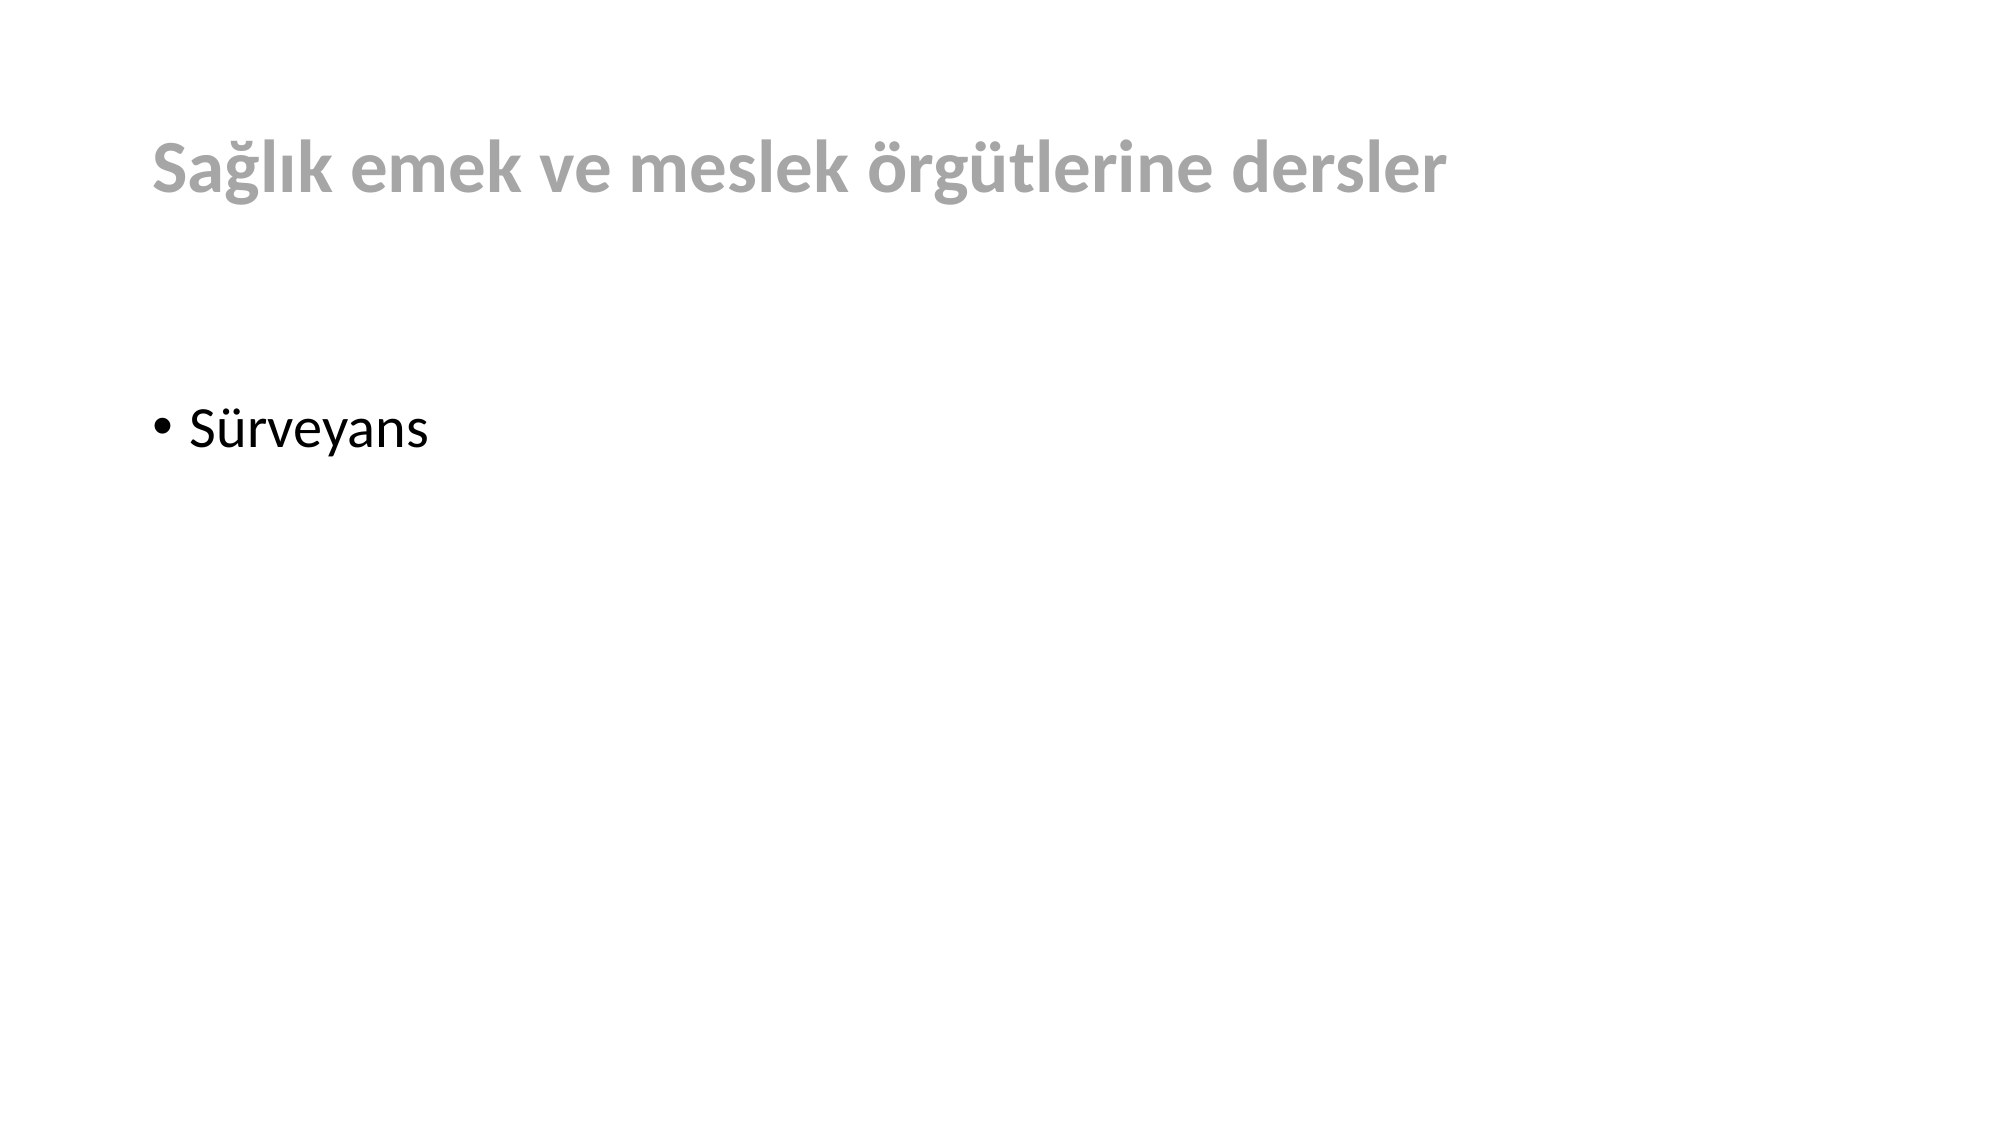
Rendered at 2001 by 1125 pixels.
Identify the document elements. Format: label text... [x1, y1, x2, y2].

list Sürveyans [137, 299, 1863, 1014]
title Sağlık emek ve meslek örgütlerine dersler [137, 59, 1863, 278]
